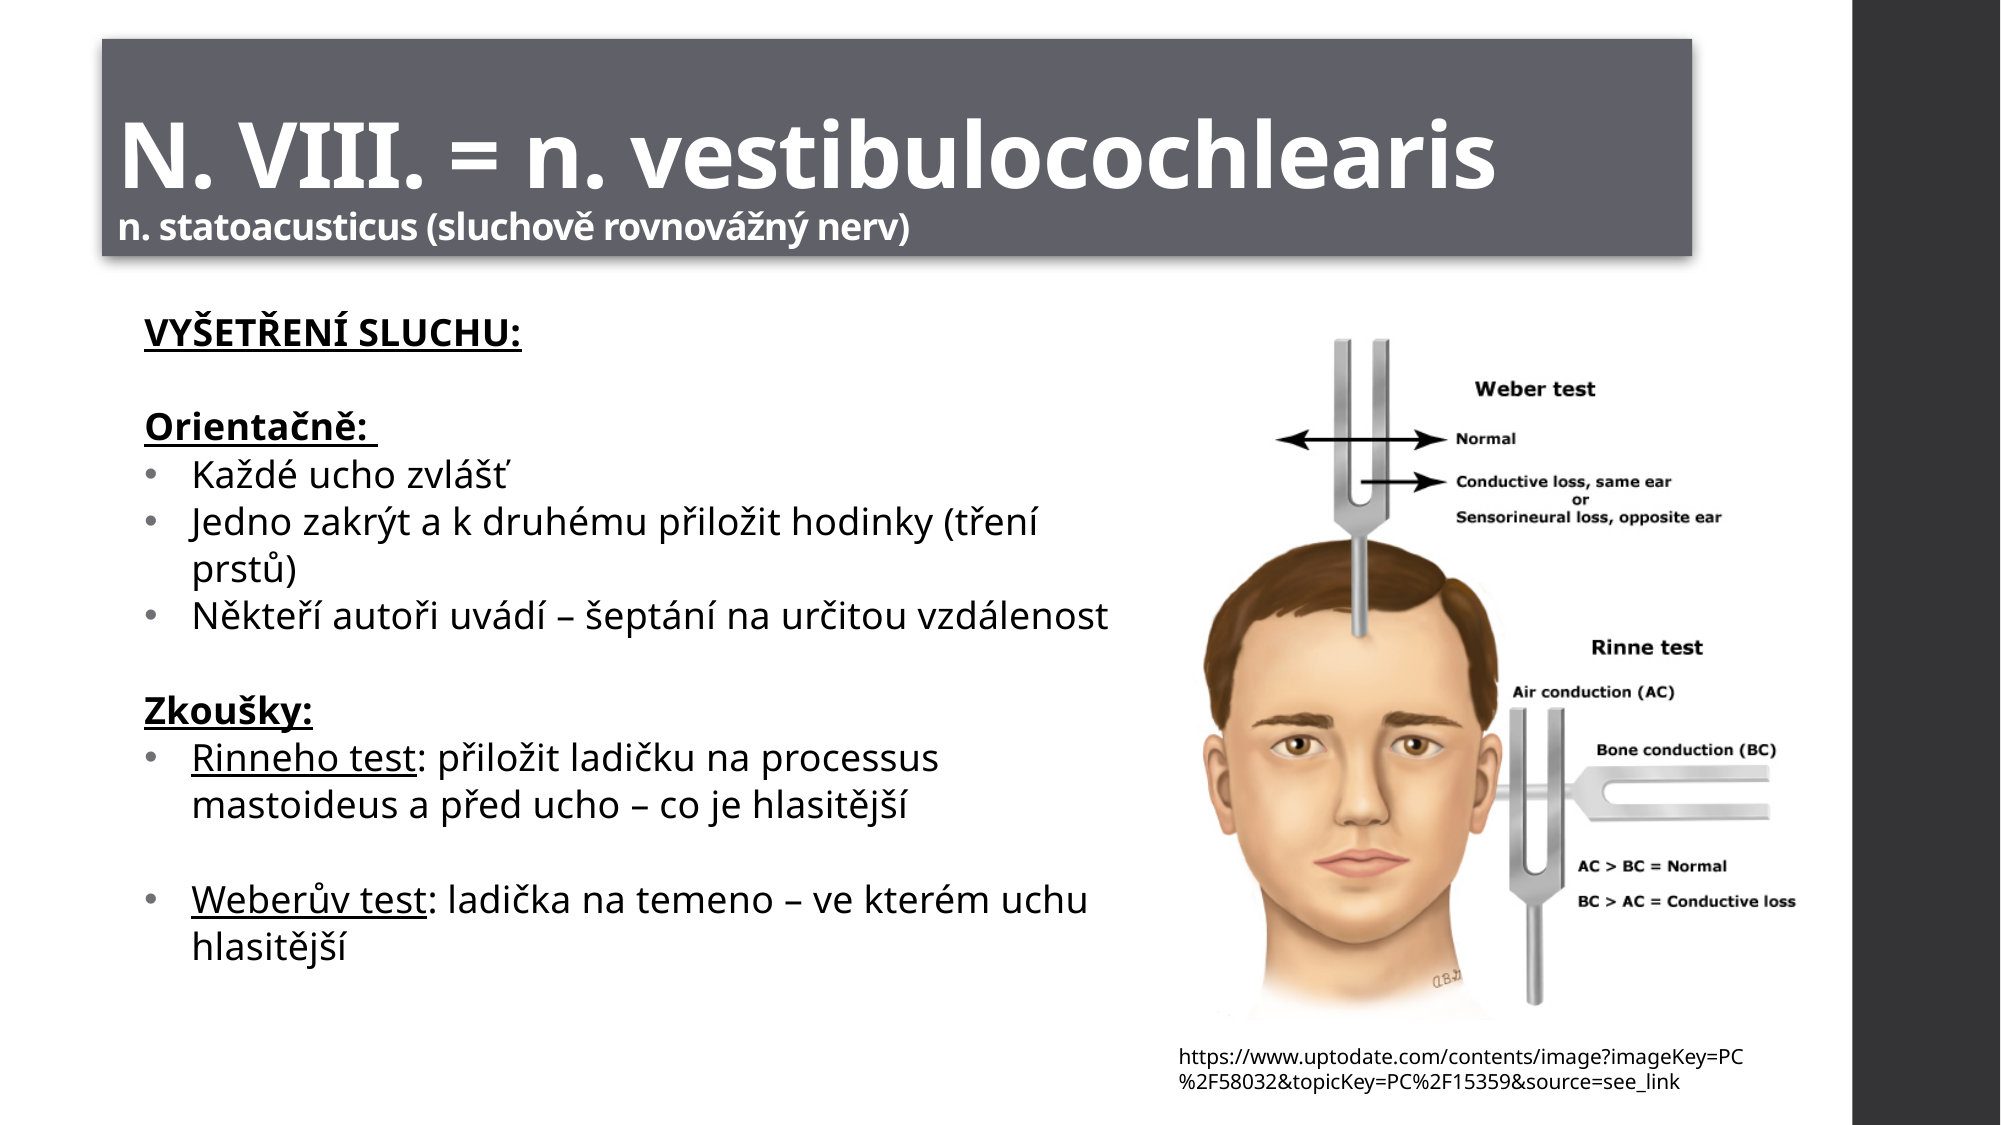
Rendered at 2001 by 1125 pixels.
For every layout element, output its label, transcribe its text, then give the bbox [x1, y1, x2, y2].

text_box N. VIII. = n. vestibulocochlearis n. statoacusticus (sluchově rovnovážný nerv) [102, 38, 1693, 257]
picture [1180, 329, 1806, 1021]
text_box https://www.uptodate.com/contents/image?imageKey=PC%2F58032&topicKey=PC%2F15359&source=see_link [1164, 1036, 1822, 1102]
text_box VYŠETŘENÍ SLUCHU: Orientačně: Každé ucho zvlášť Jedno zakrýt a k druhému přiložit hodinky (tření prstů) Někteří autoři uvádí – šeptání na určitou vzdálenost Zkoušky: Rinneho test: přiložit ladičku na processus mastoideus a před ucho – co je hlasitější Weberův test: ladička na temeno – ve kterém uchu hlasitější [102, 291, 1134, 1103]
